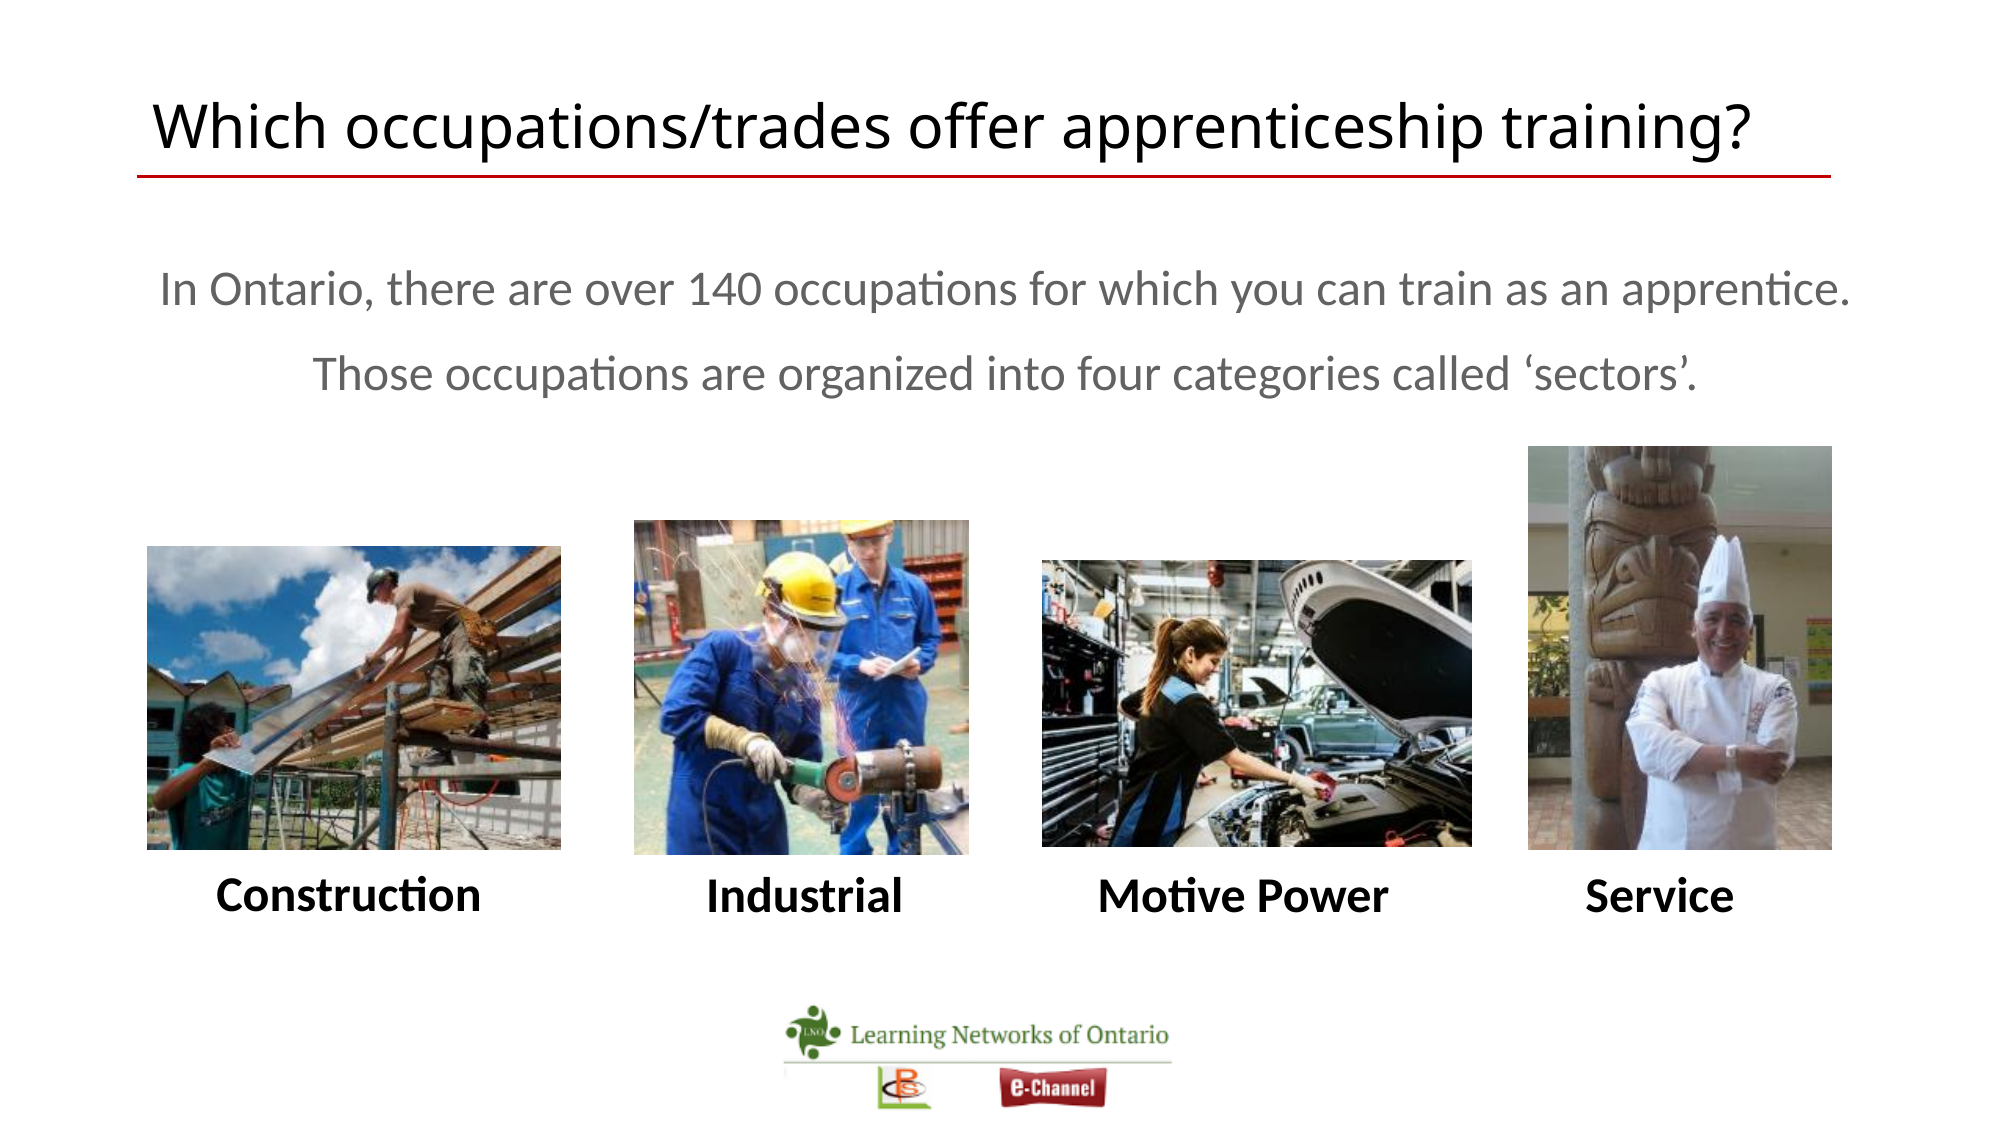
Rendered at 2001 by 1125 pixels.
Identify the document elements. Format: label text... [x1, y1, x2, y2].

text_box Service [1570, 855, 1778, 931]
text_box Construction [201, 854, 529, 930]
picture [634, 520, 969, 855]
title Which occupations/trades offer apprenticeship training? [137, 59, 1863, 199]
text_box Industrial [691, 855, 932, 930]
picture [147, 545, 561, 850]
text_box Motive Power [1082, 854, 1411, 930]
picture [717, 1000, 1191, 1116]
text_box In Ontario, there are over 140 occupations for which you can train as an apprentice. Those occupations are organized into four categories called ‘sectors’. [95, 218, 1916, 981]
picture [1528, 446, 1832, 850]
picture [1041, 560, 1472, 848]
